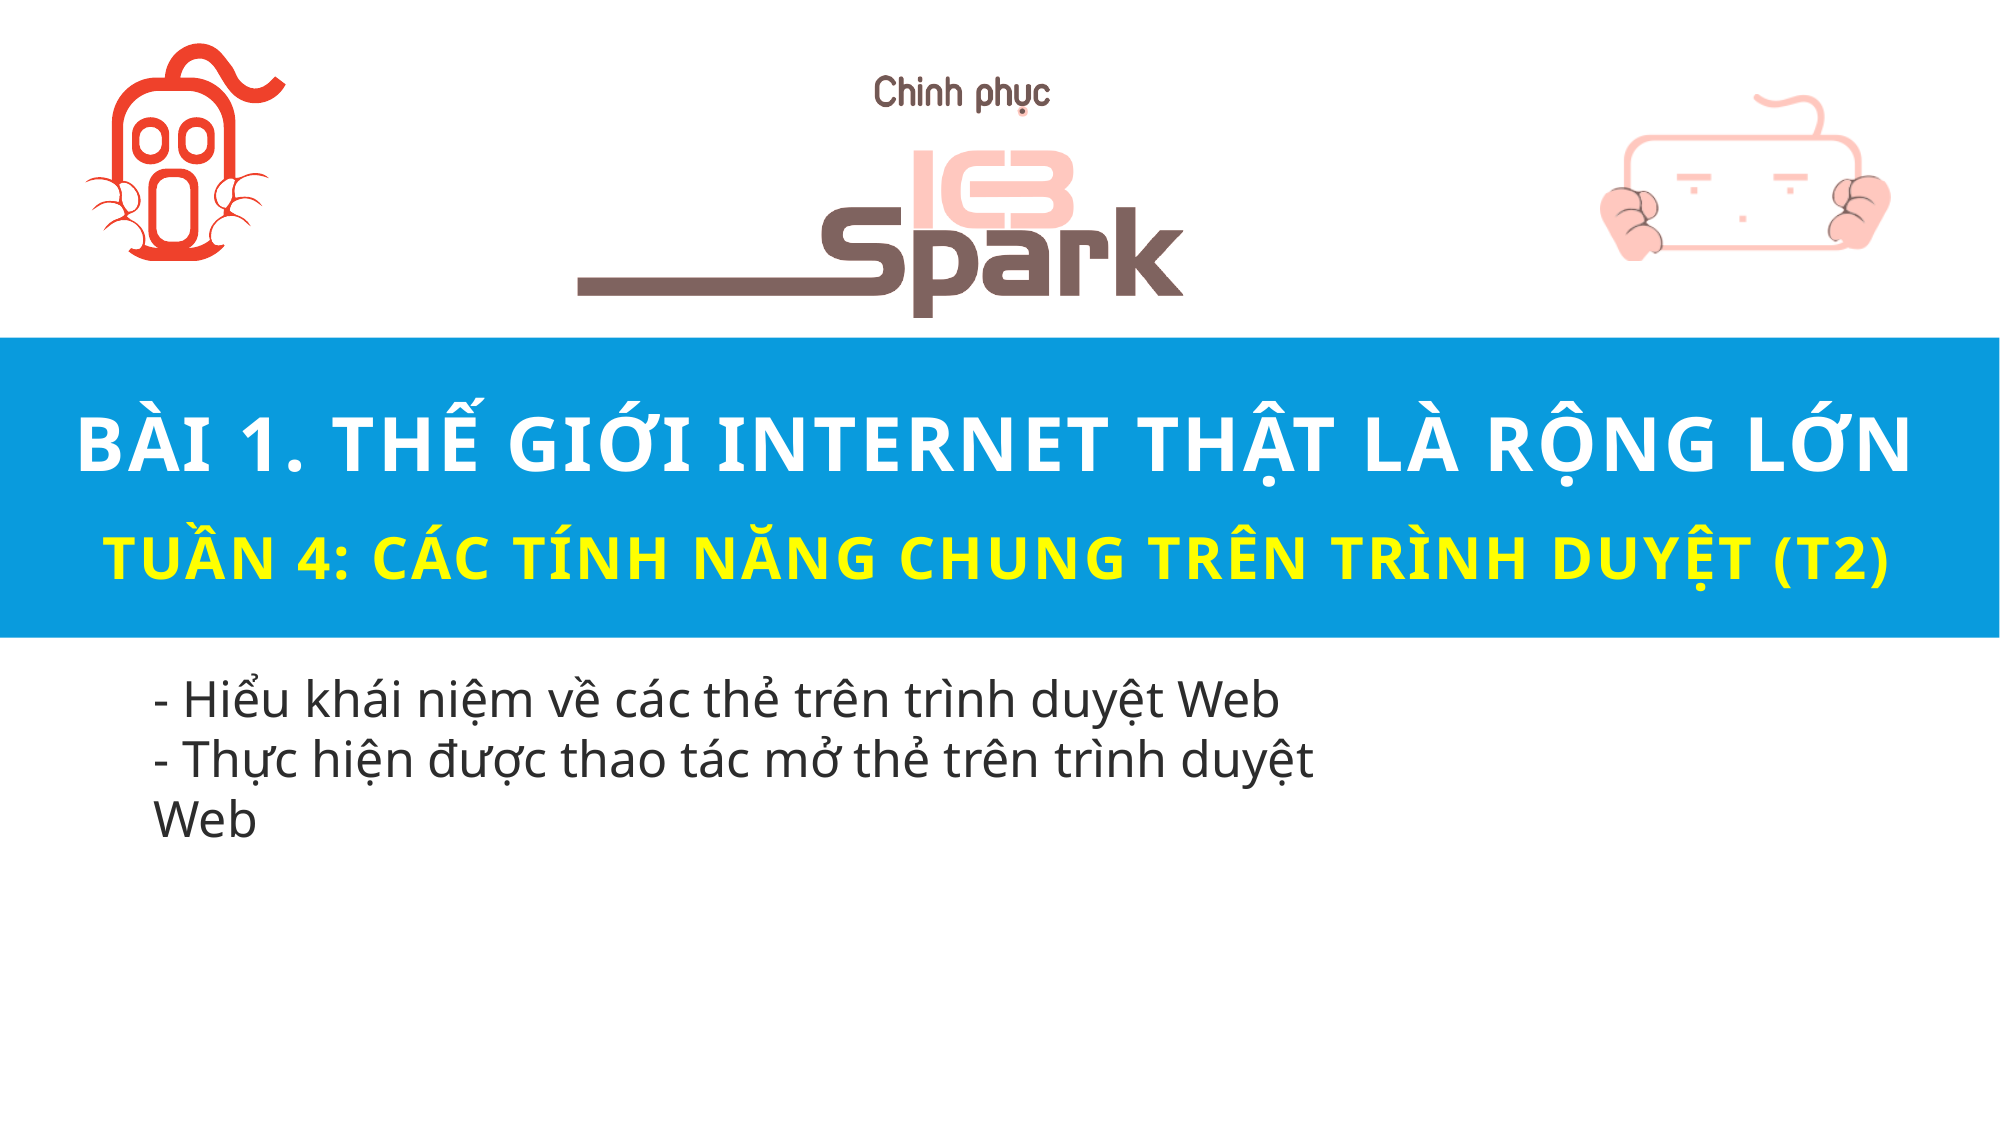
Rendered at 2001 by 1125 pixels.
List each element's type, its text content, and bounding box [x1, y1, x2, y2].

title Bài 1. Thế giới Internet thật là rộng lớn Tuần 4: Các tính năng chung trên trình duyệt (T2) [25, 333, 1969, 609]
text_box - Hiểu khái niệm về các thẻ trên trình duyệt Web - Thực hiện được thao tác mở thẻ trên trình duyệt Web [138, 660, 1417, 855]
